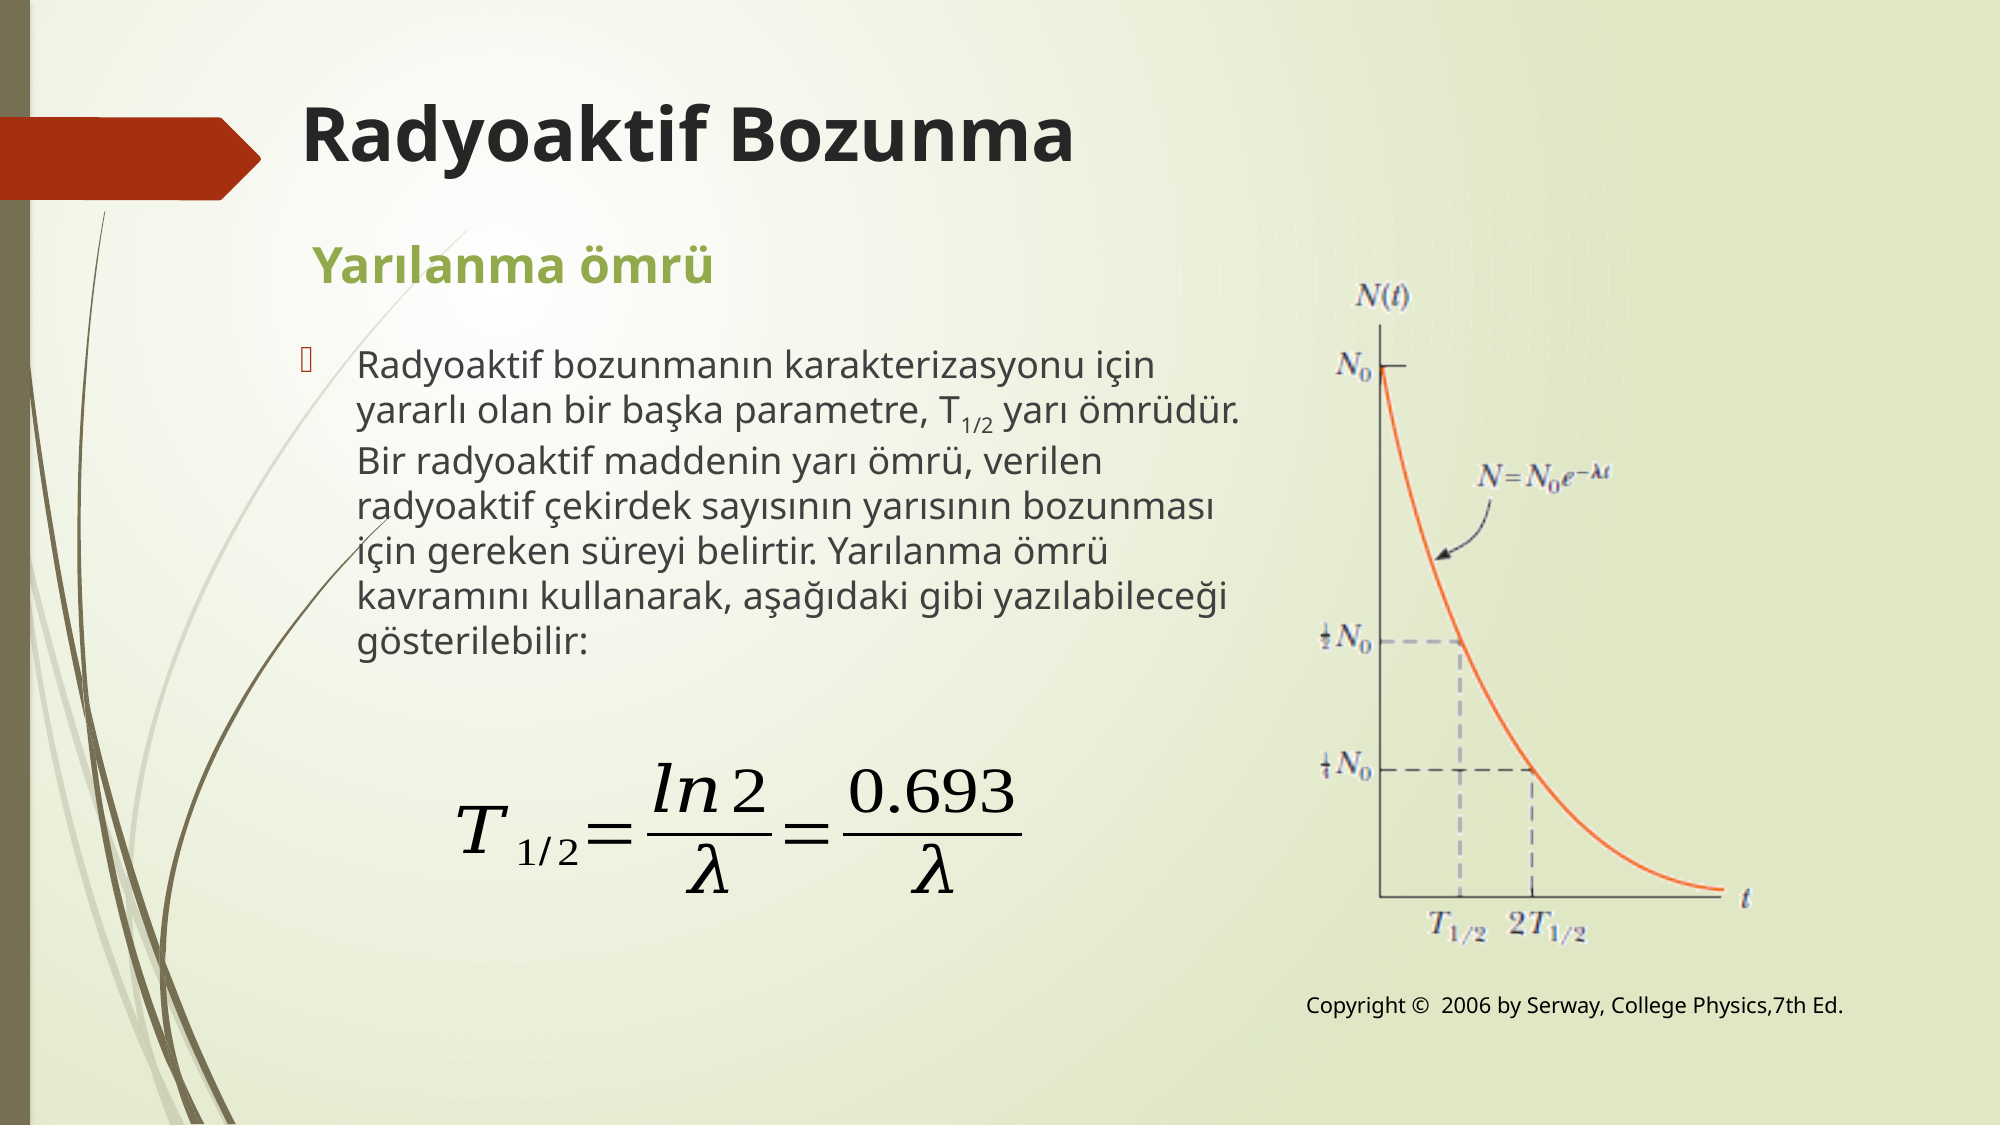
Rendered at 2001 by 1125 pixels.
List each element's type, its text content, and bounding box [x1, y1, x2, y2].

picture [1295, 263, 1767, 957]
text_box Copyright © 2006 by Serway, College Physics,7th Ed. [1291, 983, 1859, 1025]
list Radyoaktif bozunmanın karakterizasyonu için yararlı olan bir başka parametre, T1/2 yarı ömrüdür. Bir radyoaktif maddenin yarı ömrü, verilen radyoaktif çekirdek sayısının yarısının bozunması için gereken süreyi belirtir. Yarılanma ömrü kavramını kullanarak, aşağıdaki gibi yazılabileceği gösterilebilir: [285, 333, 1272, 971]
text_box Yarılanma ömrü [297, 226, 731, 302]
title Radyoaktif Bozunma [285, 79, 1696, 195]
